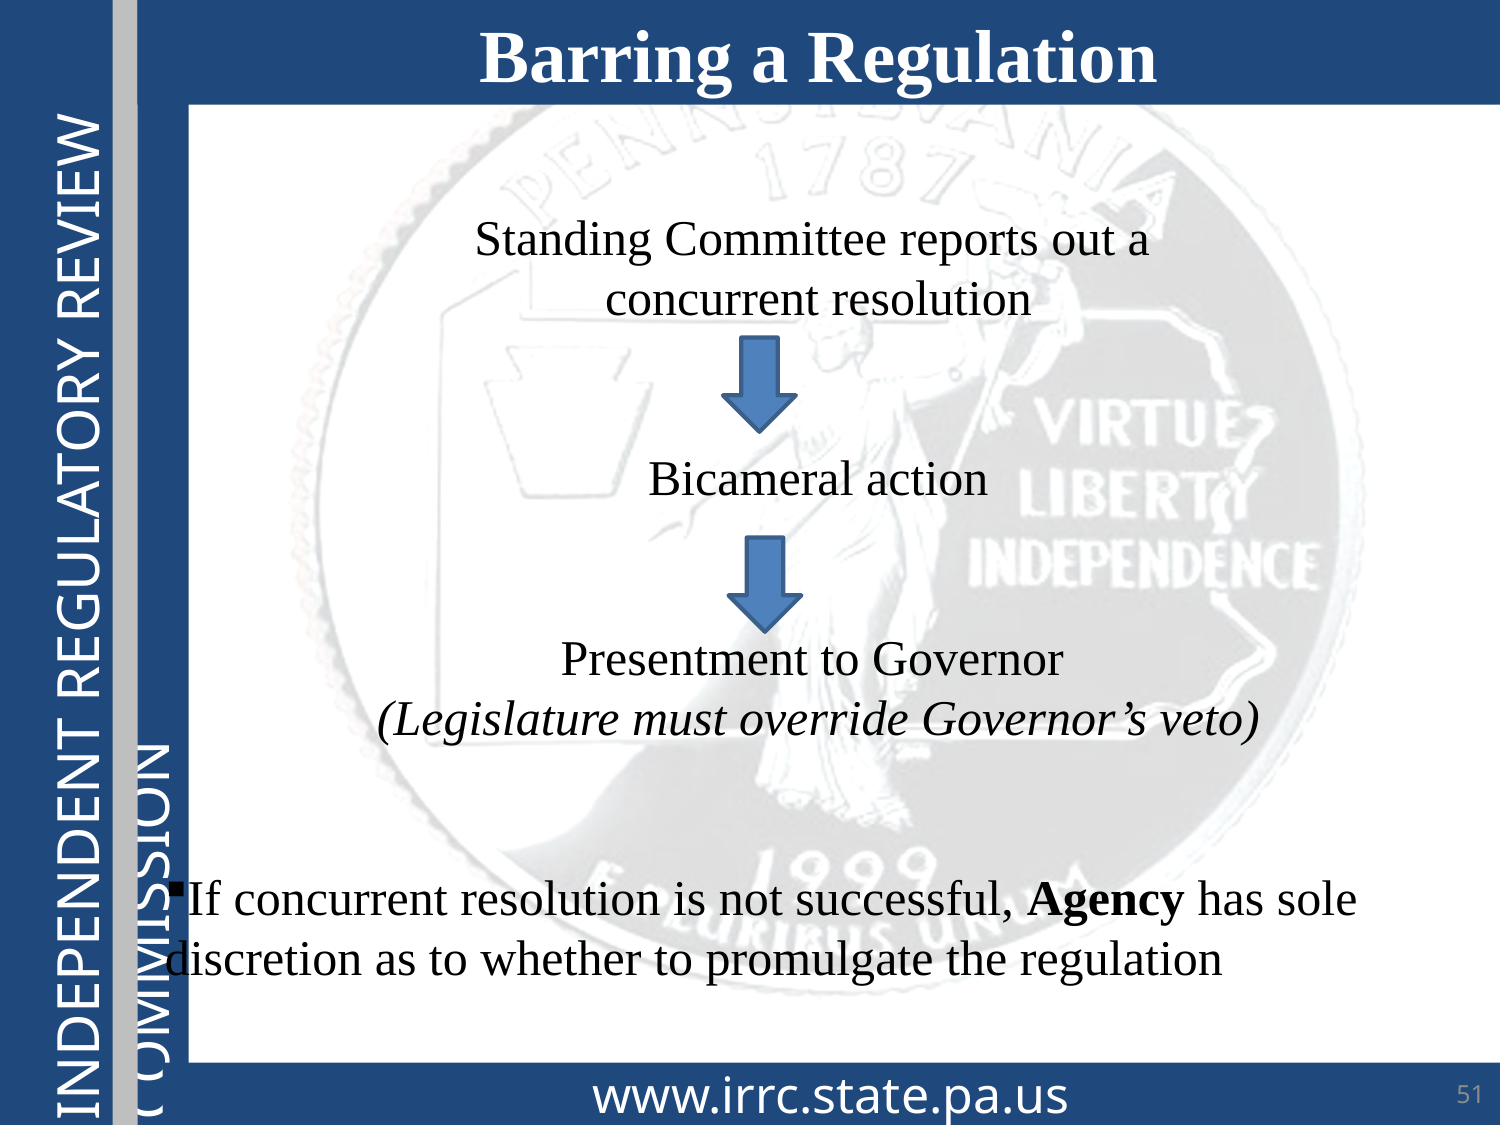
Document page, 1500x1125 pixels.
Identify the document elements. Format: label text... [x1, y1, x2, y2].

text_box [721, 335, 798, 434]
footer www.irrc.state.pa.us [162, 1062, 1500, 1125]
text_box Standing Committee reports out a concurrent resolution Bicameral action Presentment to Governor (Legislature must override Governor’s veto) If concurrent resolution is not successful, Agency has sole discretion as to whether to promulgate the regulation [149, 198, 1488, 1043]
text_box Barring a Regulation [137, 0, 1500, 105]
text_box [726, 535, 804, 634]
slide_number 51 [1149, 1065, 1500, 1125]
